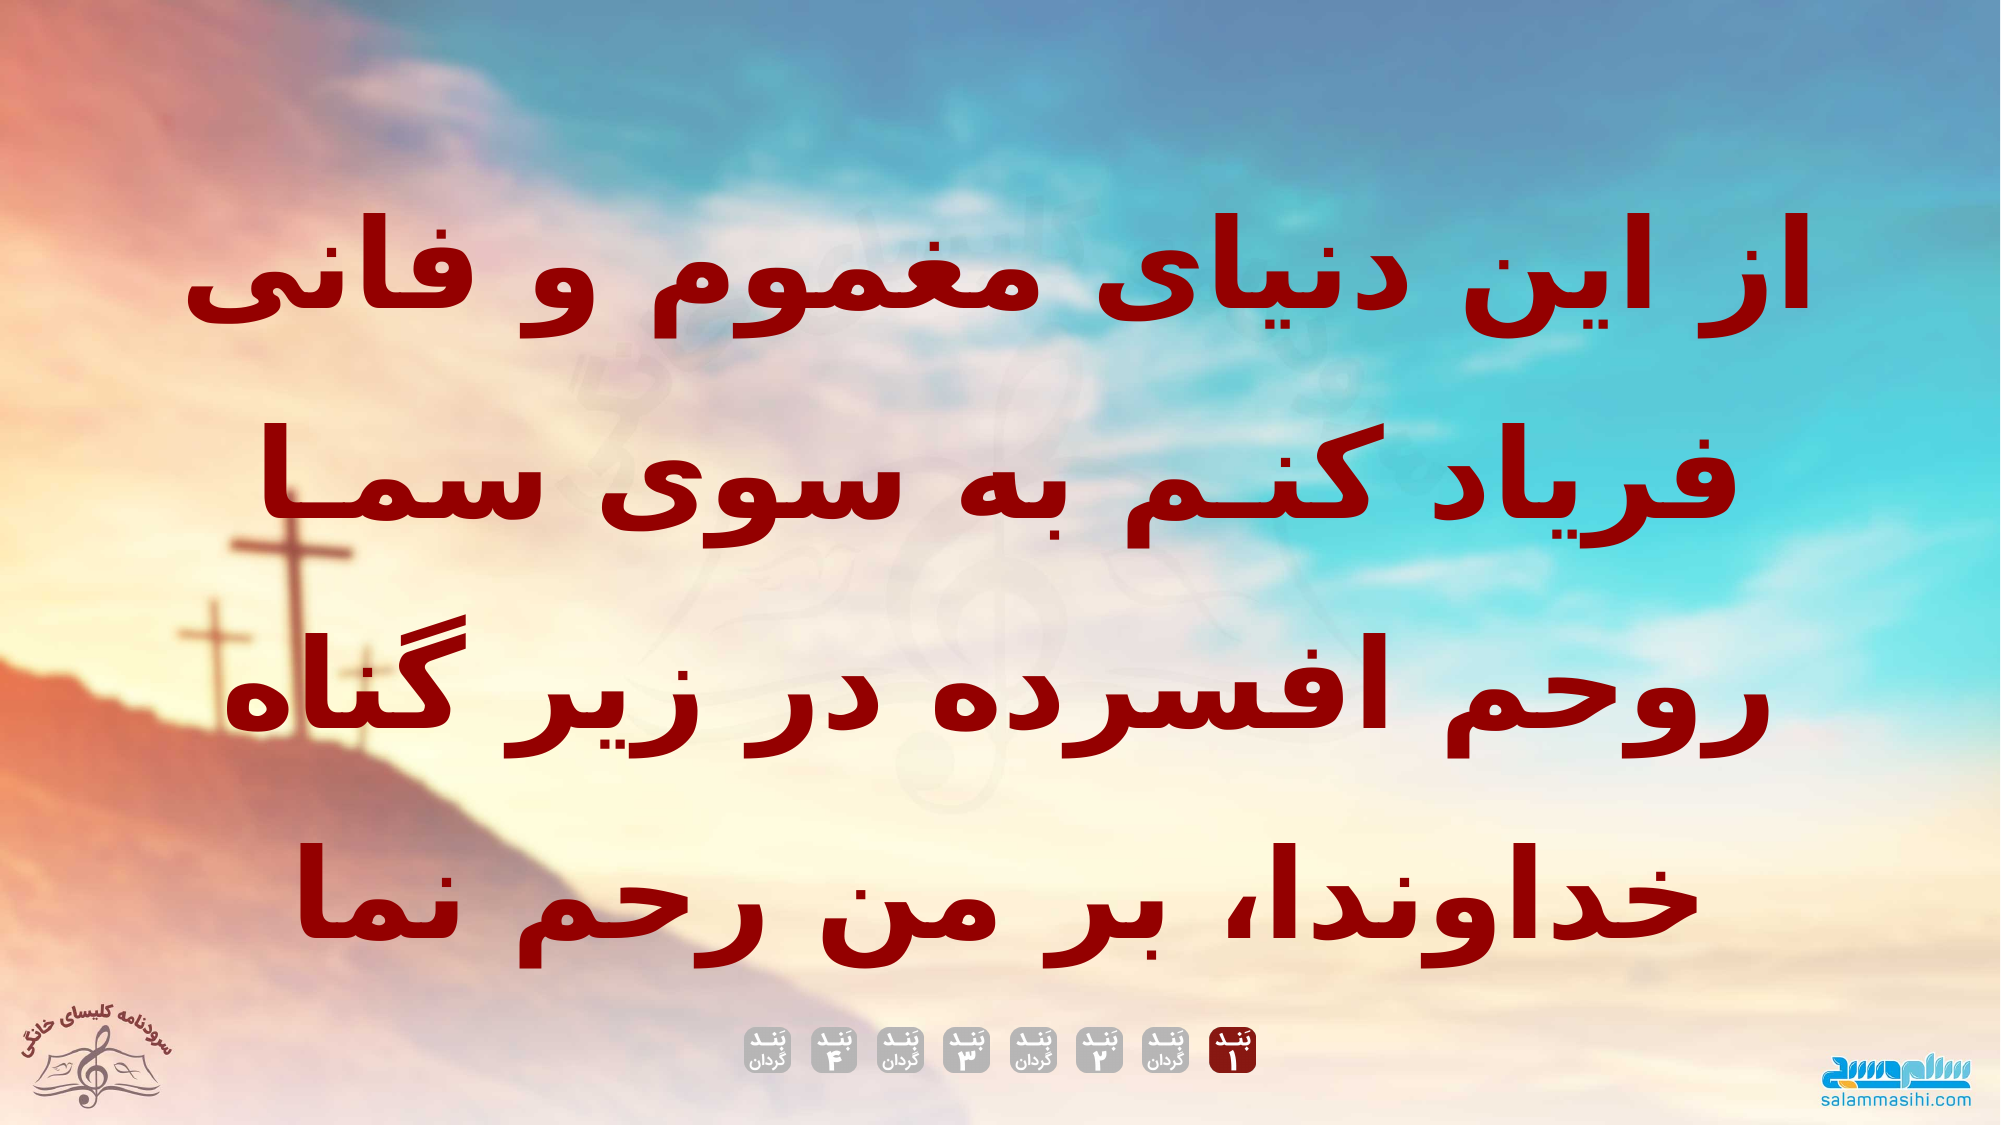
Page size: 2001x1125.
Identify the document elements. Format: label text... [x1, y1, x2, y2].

picture [0, 0, 2001, 1125]
title از این دنیای مغموم و فانی فریاد کنـم به سوی سمـا روحم افسرده در زیر گناه خداوندا، بر من رحم نما [137, 59, 1863, 1027]
